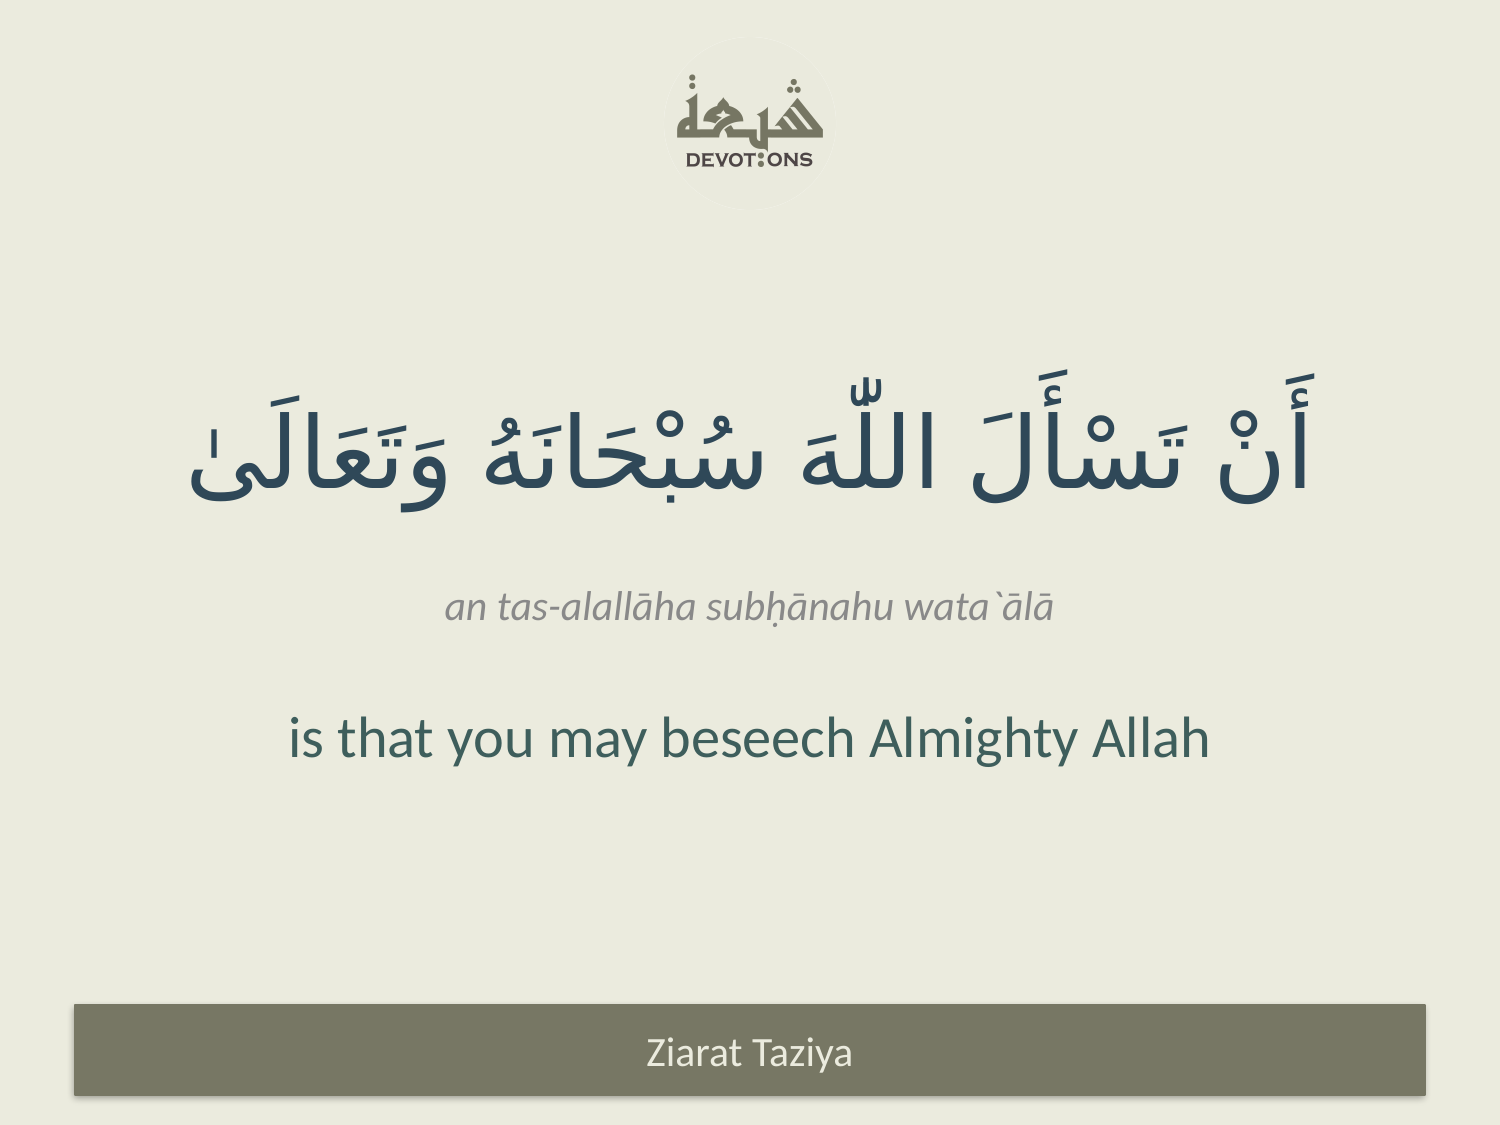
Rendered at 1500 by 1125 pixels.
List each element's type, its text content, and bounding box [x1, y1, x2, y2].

text_box Ziarat Taziya [631, 1017, 869, 1083]
text_box [74, 1004, 1426, 1096]
text_box أَنْ تَسْأَلَ اللّٰهَ سُبْحَانَهُ وَتَعَالَىٰ an tas-alallāha subḥānahu wata`ālā is that you may beseech Almighty Allah [74, 381, 1425, 776]
picture [656, 29, 844, 218]
